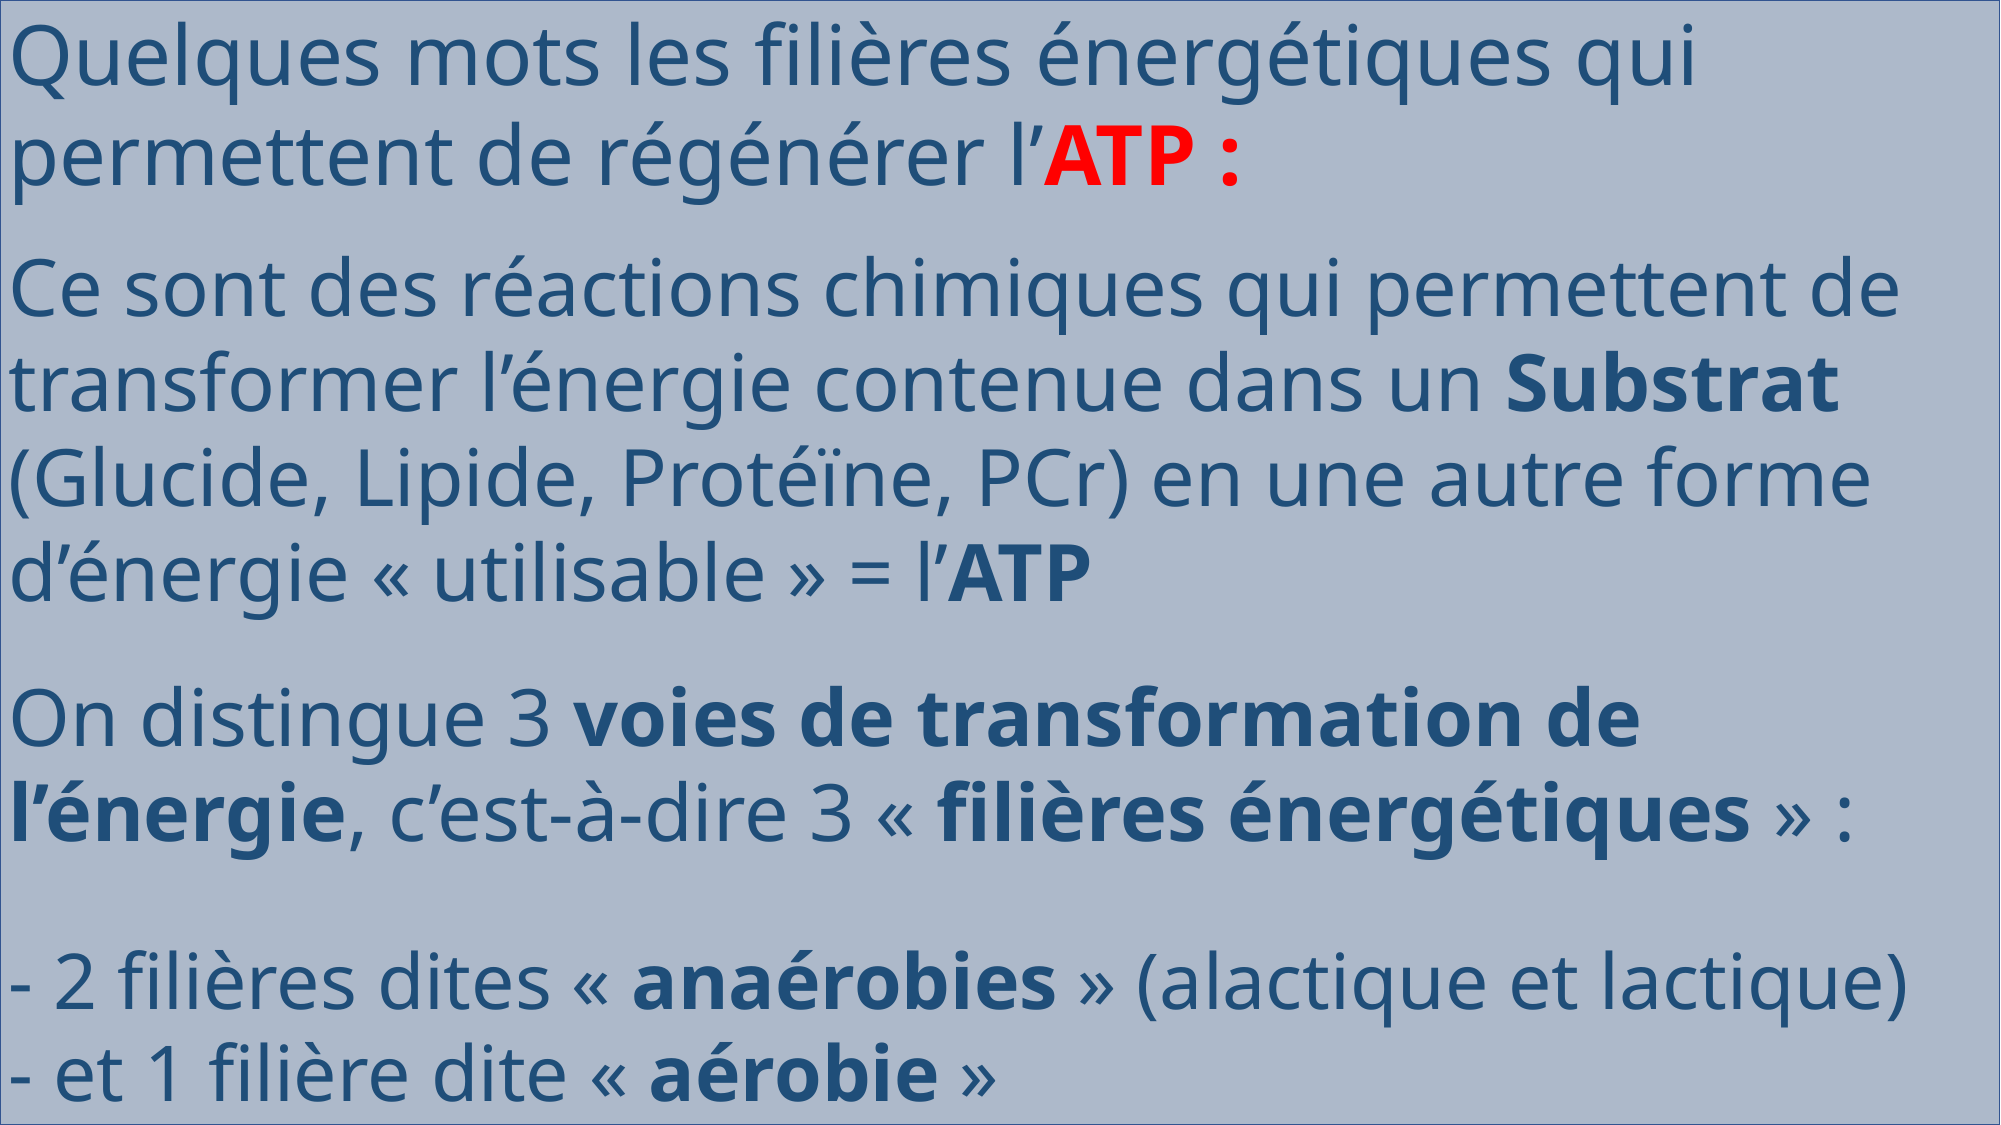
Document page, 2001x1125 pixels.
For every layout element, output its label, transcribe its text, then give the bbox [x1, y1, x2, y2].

text_box Quelques mots les filières énergétiques qui permettent de régénérer l’ATP : Ce sont des réactions chimiques qui permettent de transformer l’énergie contenue dans un Substrat (Glucide, Lipide, Protéïne, PCr) en une autre forme d’énergie « utilisable » = l’ATP On distingue 3 voies de transformation de l’énergie, c’est-à-dire 3 « filières énergétiques » : - 2 filières dites « anaérobies » (alactique et lactique) - et 1 filière dite « aérobie » [0, 0, 2000, 1125]
